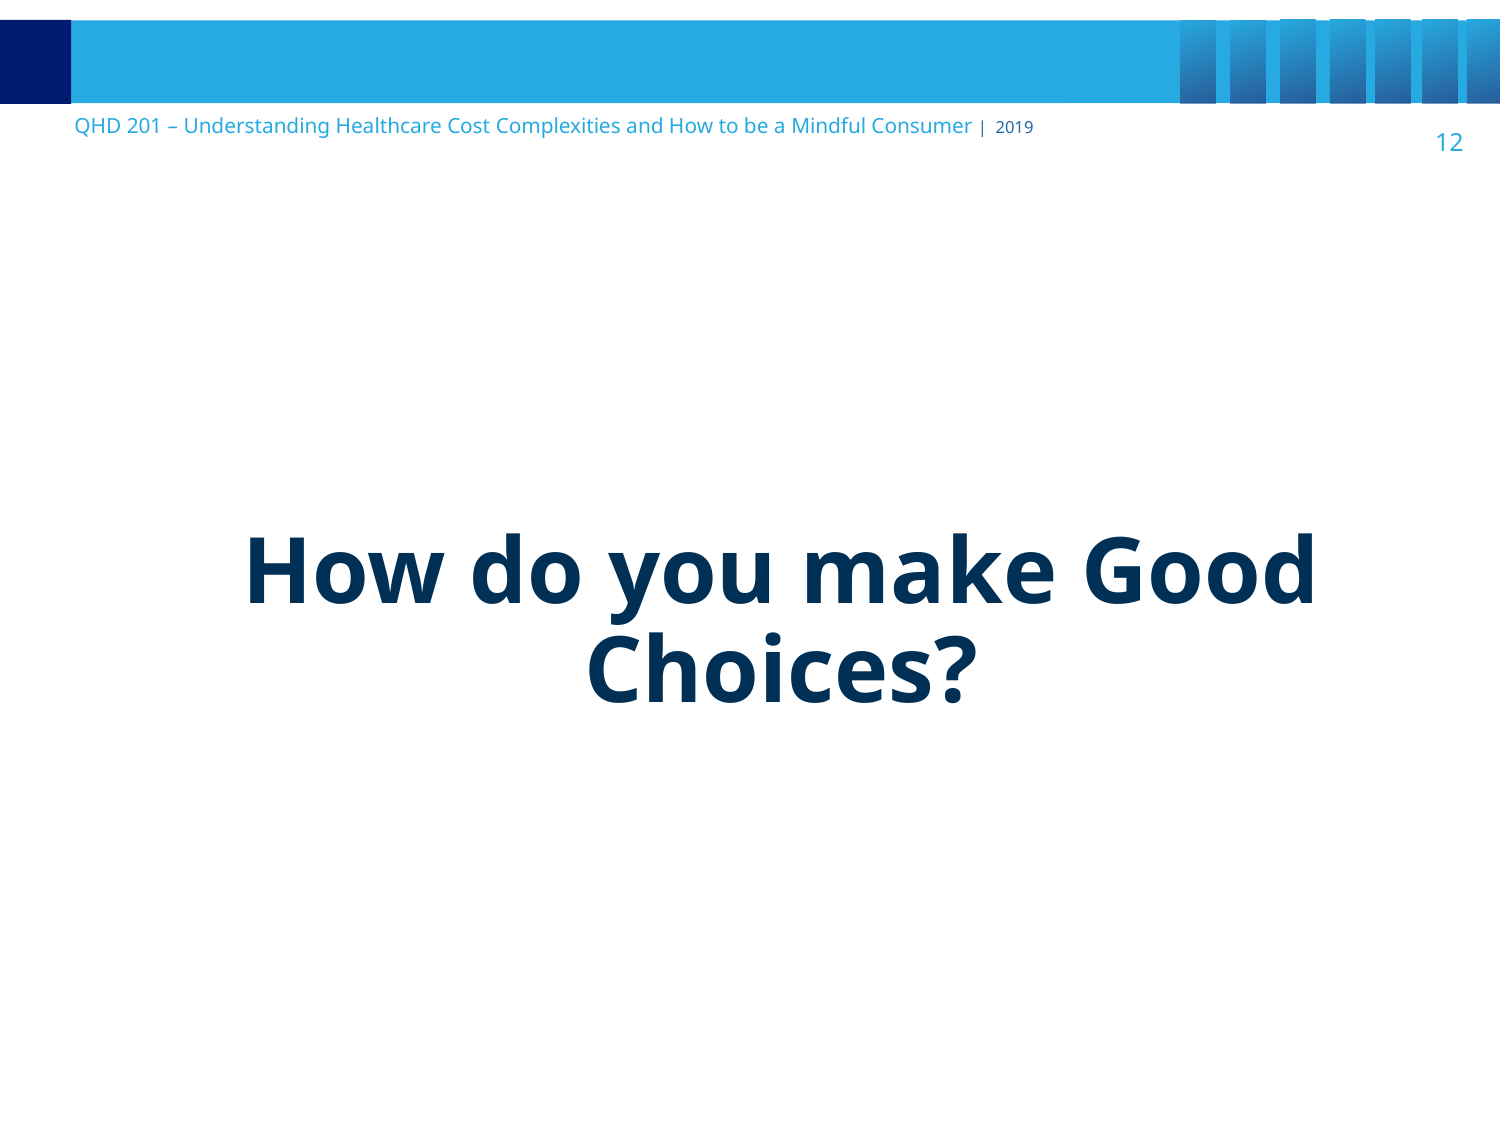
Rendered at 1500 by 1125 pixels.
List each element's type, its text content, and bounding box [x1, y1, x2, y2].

list How do you make Good Choices? [112, 212, 1450, 1025]
